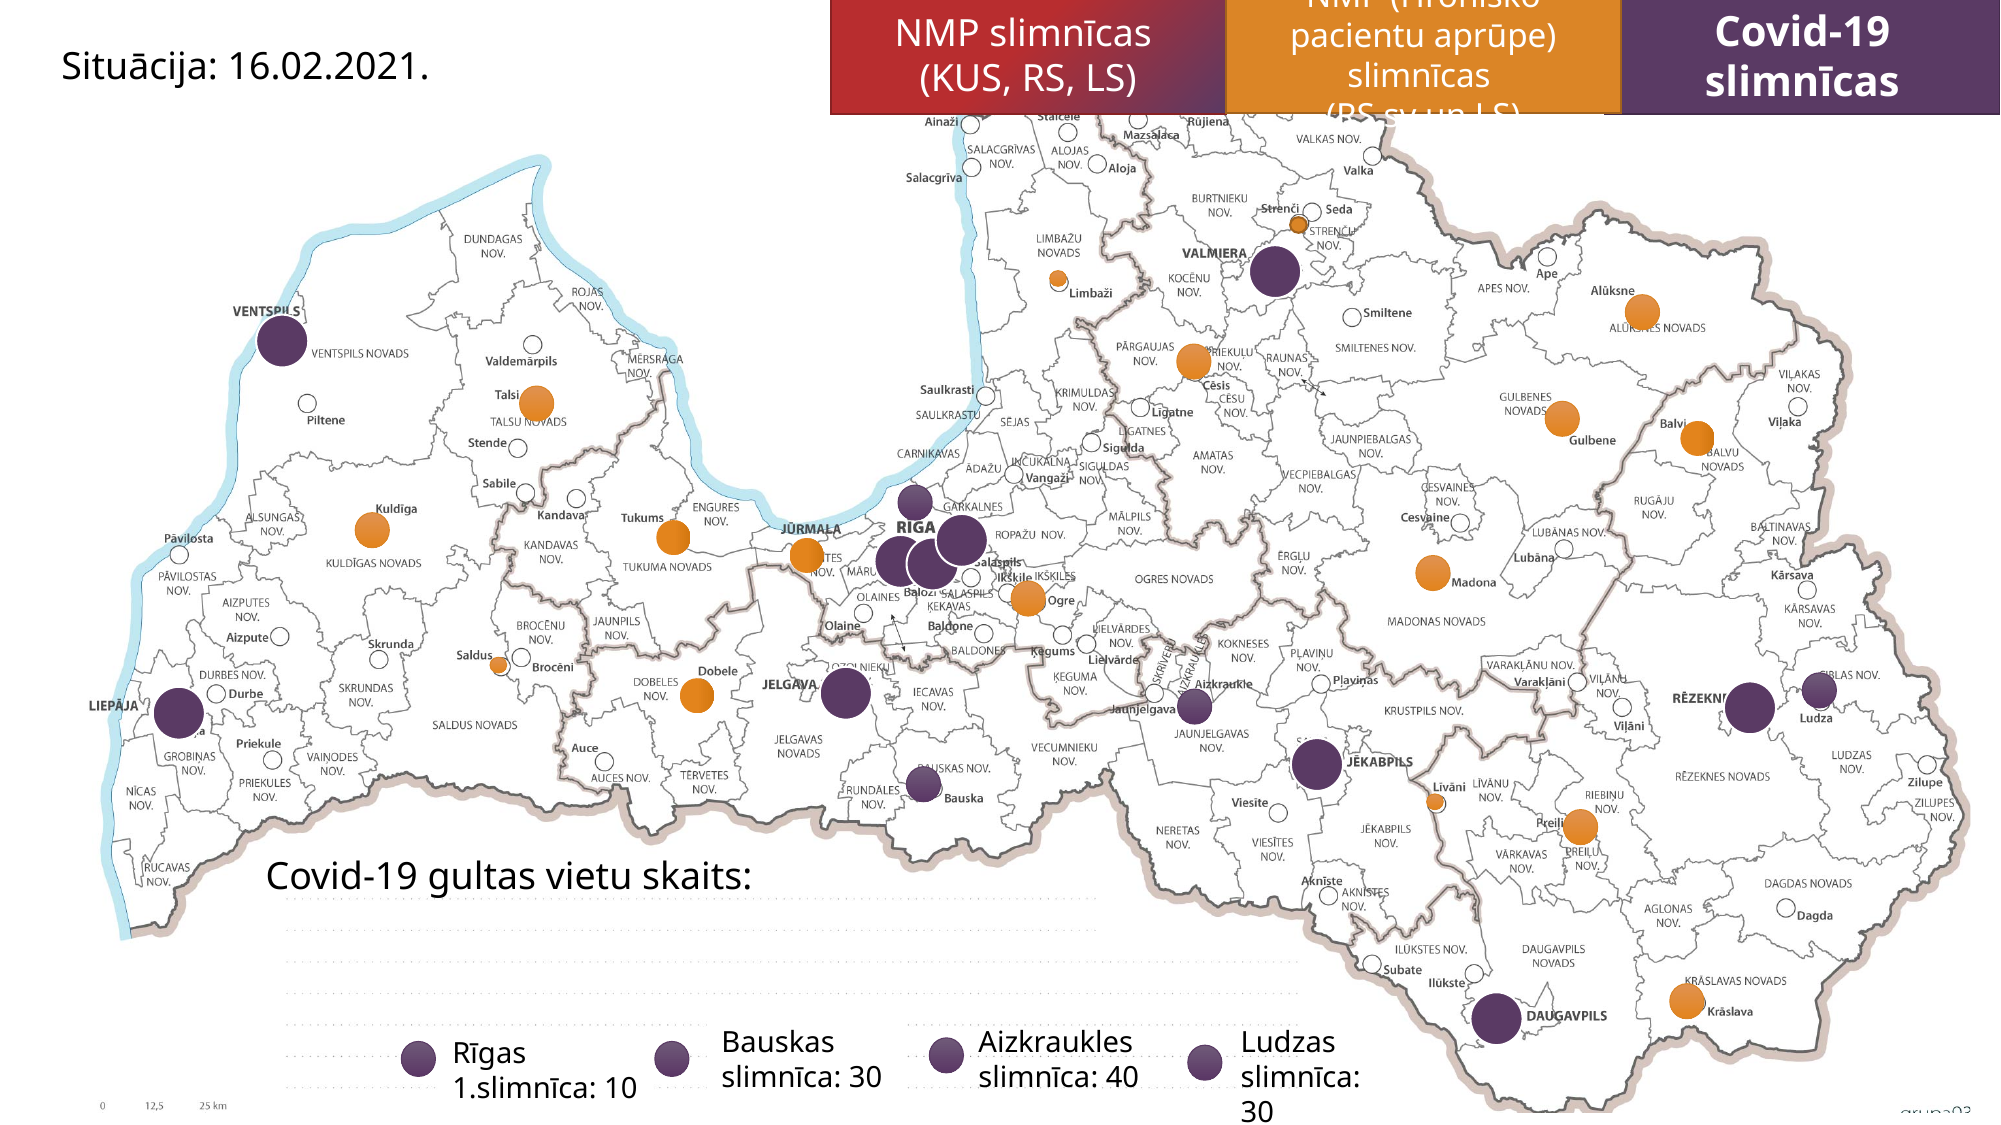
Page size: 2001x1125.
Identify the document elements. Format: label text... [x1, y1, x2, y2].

text_box NMP slimnīcas (KUS, RS, LS) [830, 0, 1225, 10]
text_box Situācija: 16.02.2021. [46, 34, 86, 95]
text_box Covid-19 slimnīcas [1622, 0, 2000, 115]
text_box Ludzas slimnīca: 30 [1225, 1113, 1411, 1125]
text_box NMP (Hronisko pacientu aprūpe) slimnīcas (RS sv un LS) [1225, 0, 1622, 10]
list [86, 10, 1971, 1113]
